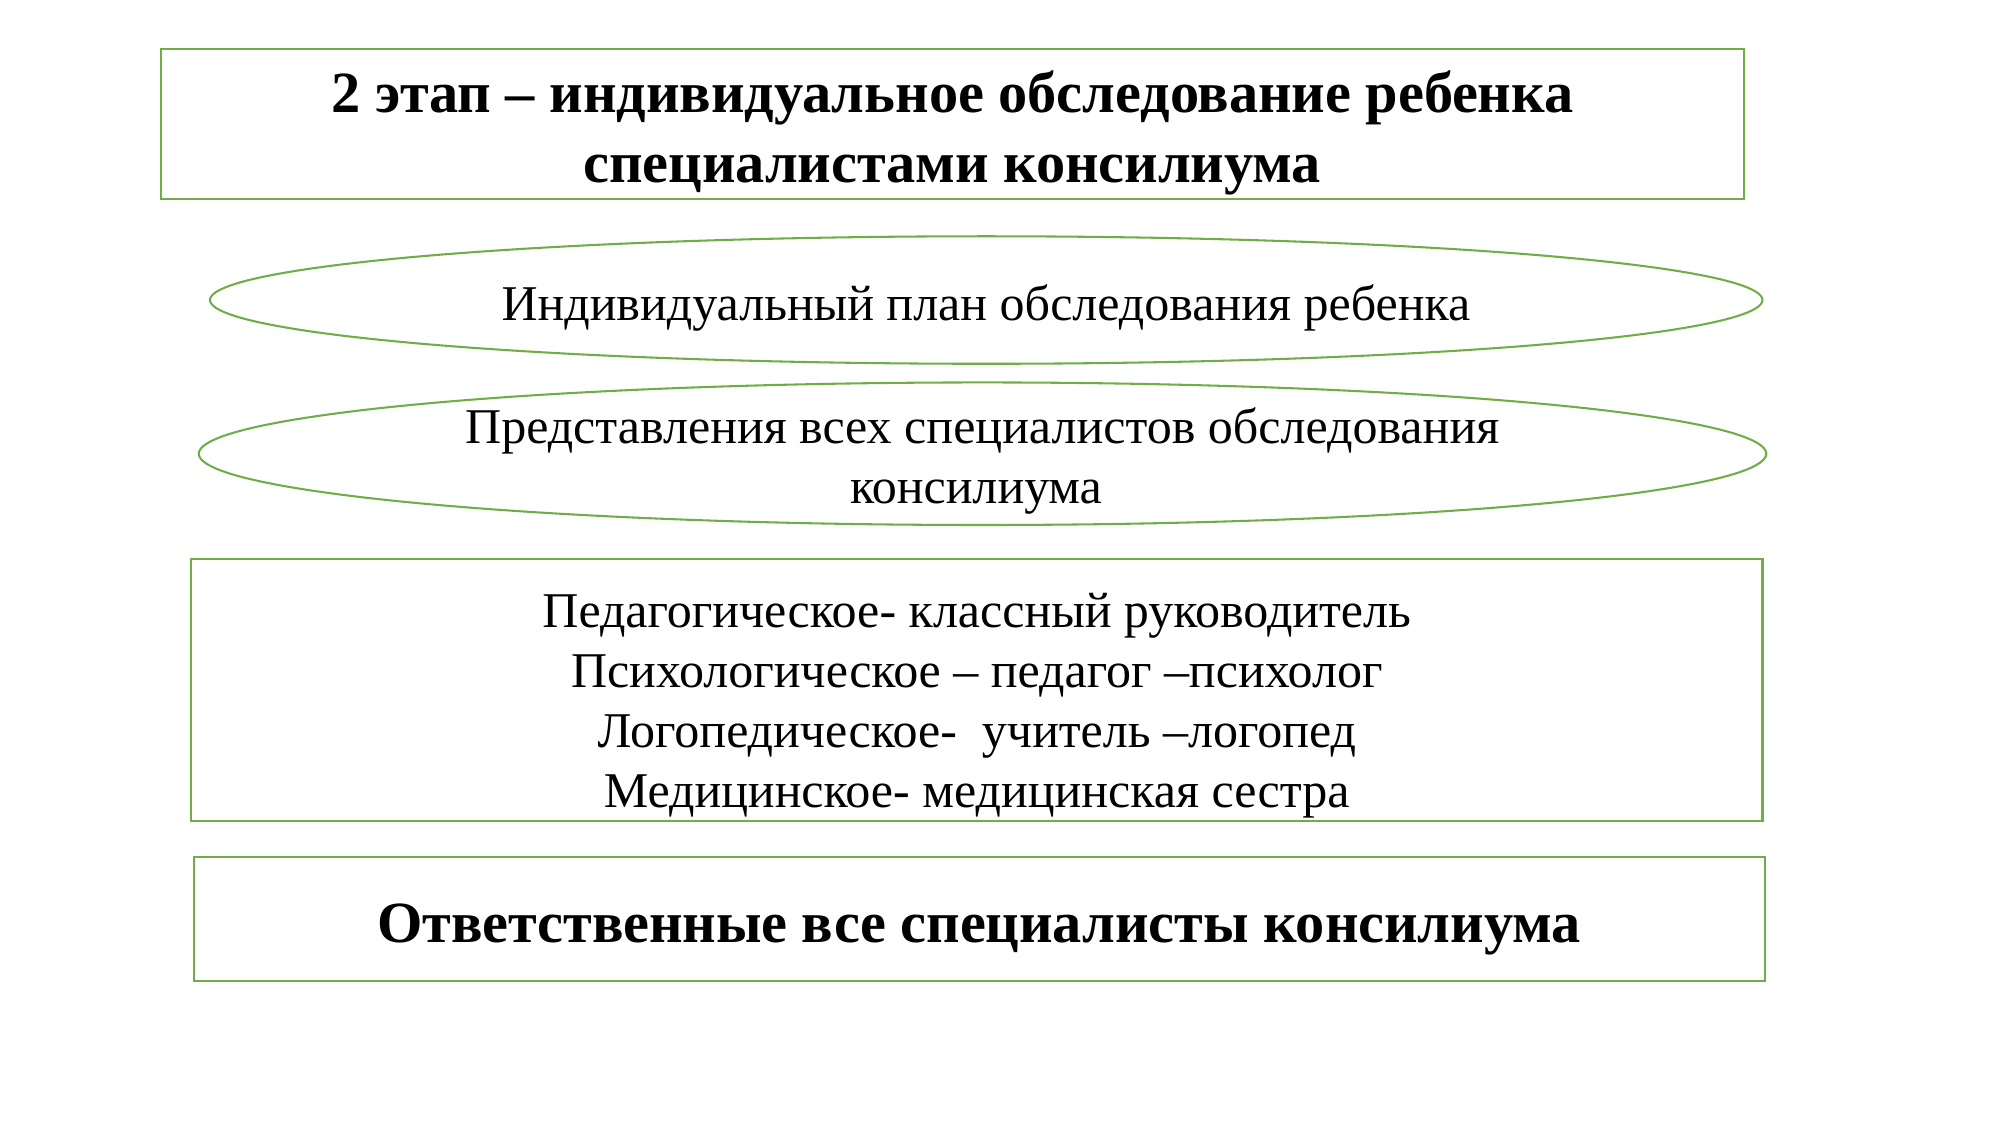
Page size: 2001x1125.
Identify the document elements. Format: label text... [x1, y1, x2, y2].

text_box 2 этап – индивидуальное обследование ребенка специалистами консилиума [160, 48, 1745, 200]
text_box Педагогическое- классный руководитель Психологическое – педагог –психолог Логопедическое- учитель –логопед Медицинское- медицинская сестра [190, 558, 1764, 822]
text_box Индивидуальный план обследования ребенка [208, 235, 1764, 365]
text_box Представления всех специалистов обследования консилиума [197, 381, 1768, 527]
text_box Ответственные все специалисты консилиума [193, 856, 1766, 982]
